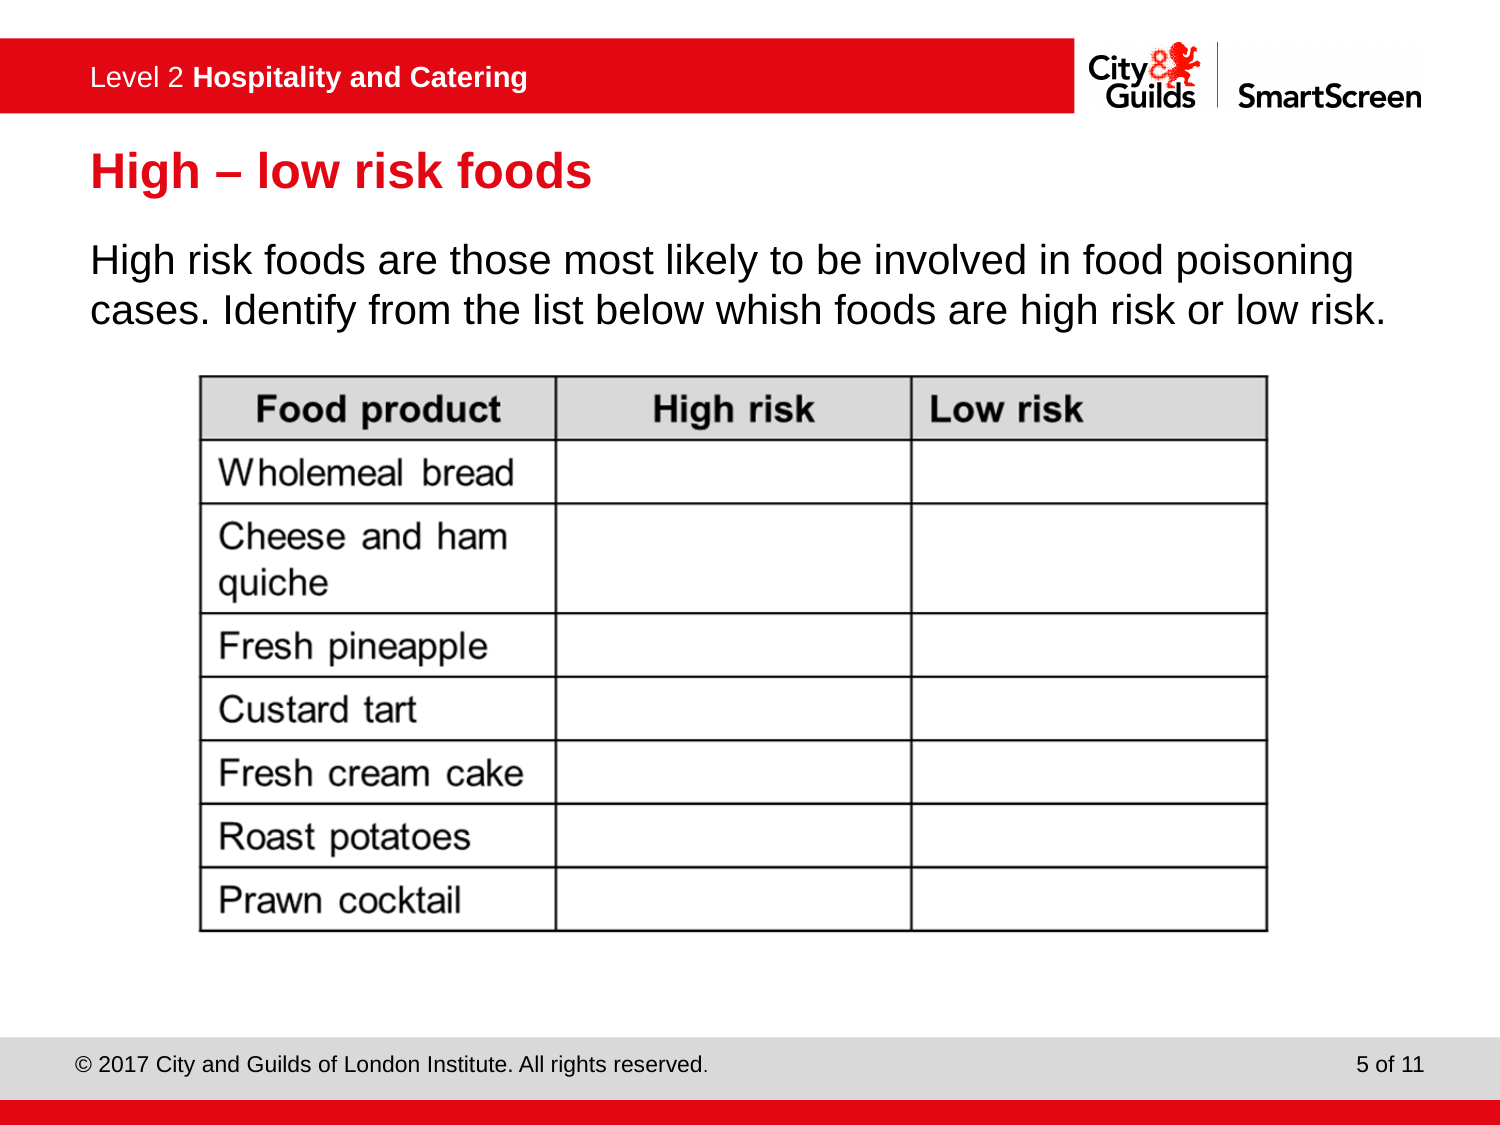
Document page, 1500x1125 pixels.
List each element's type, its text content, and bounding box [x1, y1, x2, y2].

title High – low risk foods [74, 137, 1424, 201]
picture [1089, 42, 1421, 108]
list High risk foods are those most likely to be involved in food poisoning cases. Identify from the list below whish foods are high risk or low risk. [74, 224, 1426, 1006]
picture [194, 373, 1270, 946]
